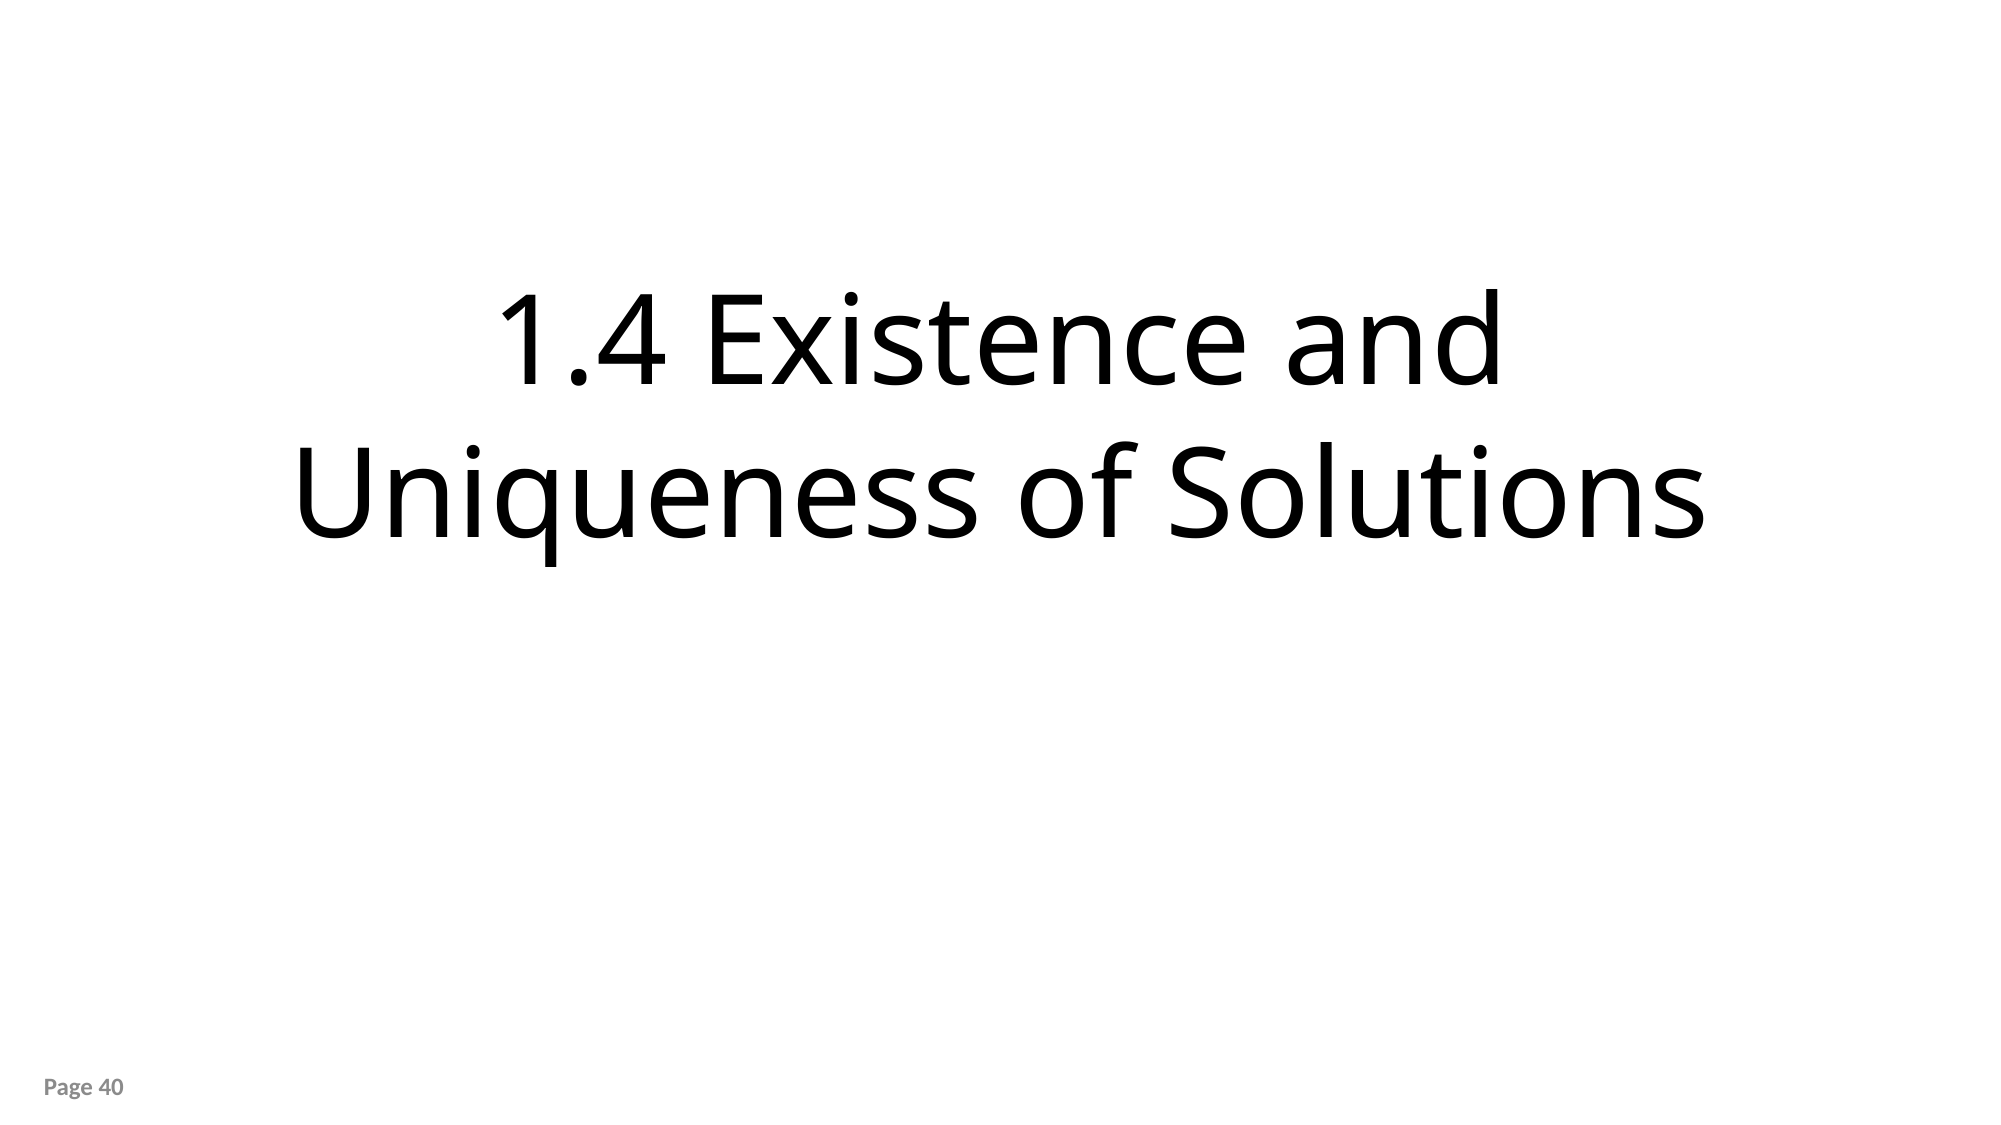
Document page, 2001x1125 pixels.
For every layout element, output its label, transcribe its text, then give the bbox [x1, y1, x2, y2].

slide_number Page 40 [28, 1055, 479, 1116]
title 1.4 Existence and Uniqueness of Solutions [249, 184, 1750, 576]
